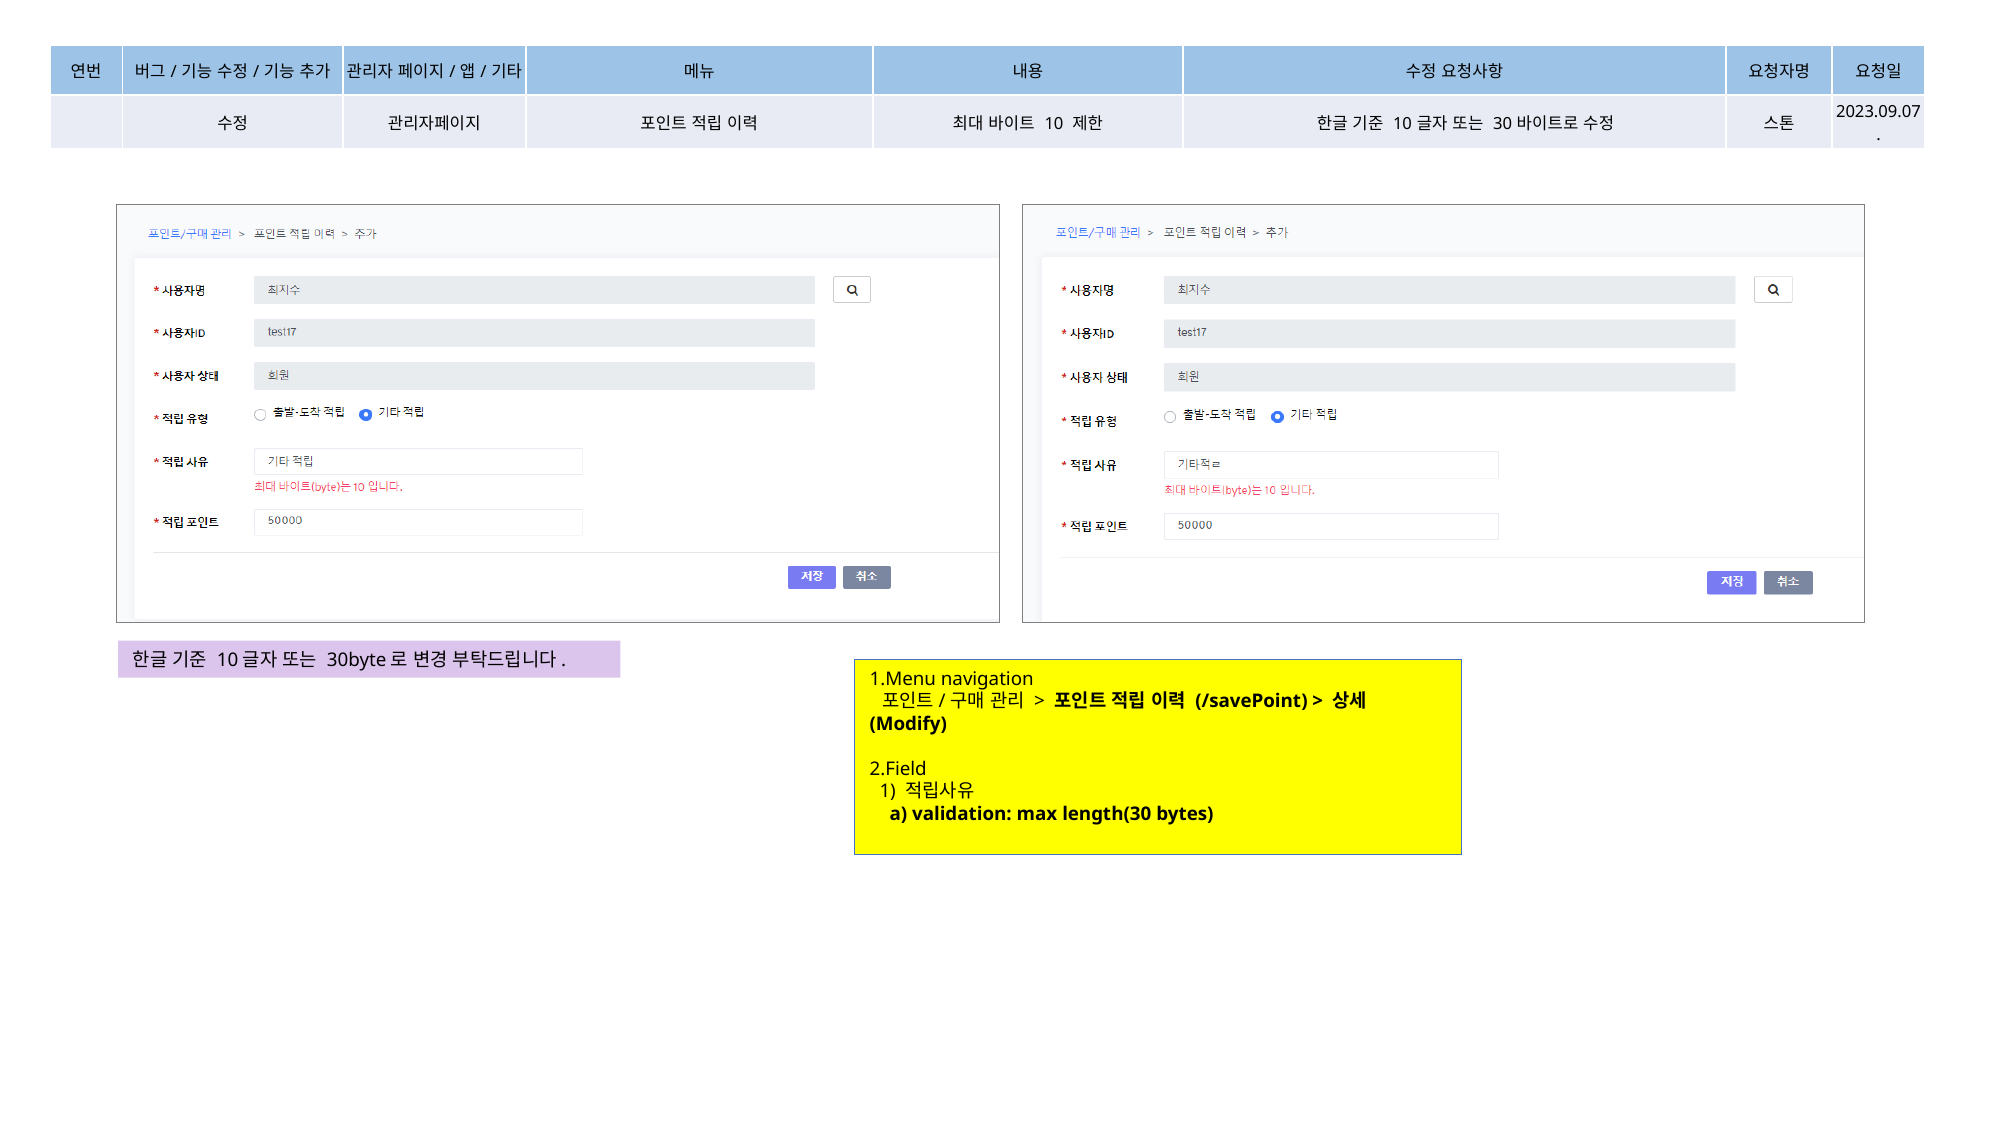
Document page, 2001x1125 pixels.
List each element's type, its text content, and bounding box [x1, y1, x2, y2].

table_cell 2023.09.07. [1833, 96, 1924, 148]
table_header 요청자명 [1727, 46, 1831, 94]
table_header 메뉴 [527, 46, 872, 94]
table_header 내용 [874, 46, 1182, 94]
table_cell 최대 바이트 10 제한 [874, 96, 1182, 148]
table_header 관리자 페이지/앱/기타 [344, 46, 525, 94]
table_header 요청일 [1833, 46, 1924, 94]
picture [116, 204, 1000, 623]
table_cell 관리자페이지 [344, 96, 525, 148]
table_cell 포인트 적립 이력 [527, 96, 872, 148]
table_cell 수정 [123, 96, 342, 148]
text_box 한글 기준 10글자 또는 30byte로 변경 부탁드립니다. [118, 640, 621, 678]
table_cell 스톤 [1727, 96, 1831, 148]
text_box 1.Menu navigation 포인트/구매 관리 > 포인트 적립 이력 (/savePoint) > 상세(Modify) 2.Field 1) 적립사유 a) validation: max length(30 bytes) [854, 659, 1462, 855]
table_header 연번 [51, 46, 122, 94]
table_cell [51, 96, 122, 148]
table_header 버그/기능 수정/기능 추가 [123, 46, 342, 94]
picture [1021, 204, 1865, 623]
table_cell 한글 기준 10글자 또는 30바이트로 수정 [1184, 96, 1725, 148]
table_header 수정 요청사항 [1184, 46, 1725, 94]
